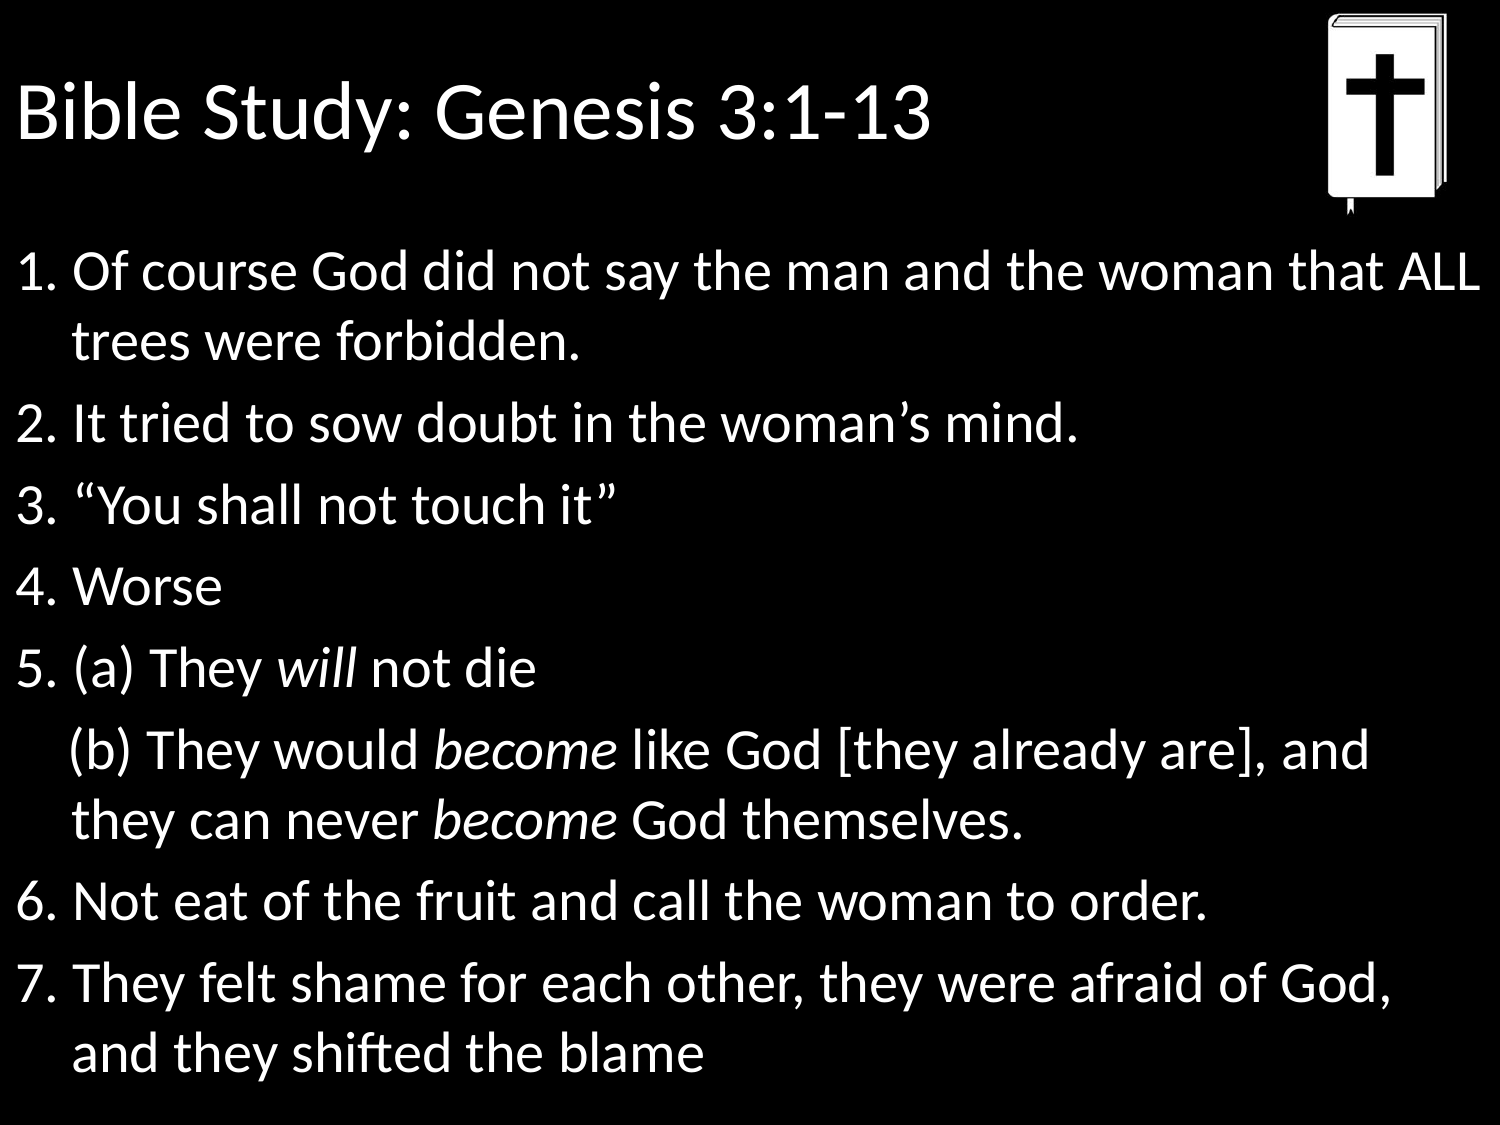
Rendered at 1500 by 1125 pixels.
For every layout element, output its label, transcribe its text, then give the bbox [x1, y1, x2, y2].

list 1. Of course God did not say the man and the woman that ALL trees were forbidden. 2. It tried to sow doubt in the woman’s mind. 3. “You shall not touch it” 4. Worse 5. (a) They will not die (b) They would become like God [they already are], and they can never become God themselves. 6. Not eat of the fruit and call the woman to order. 7. They felt shame for each other, they were afraid of God, and they shifted the blame [0, 224, 1500, 1075]
picture [1274, 0, 1500, 225]
title Bible Study: Genesis 3:1-13 [0, 0, 1274, 213]
